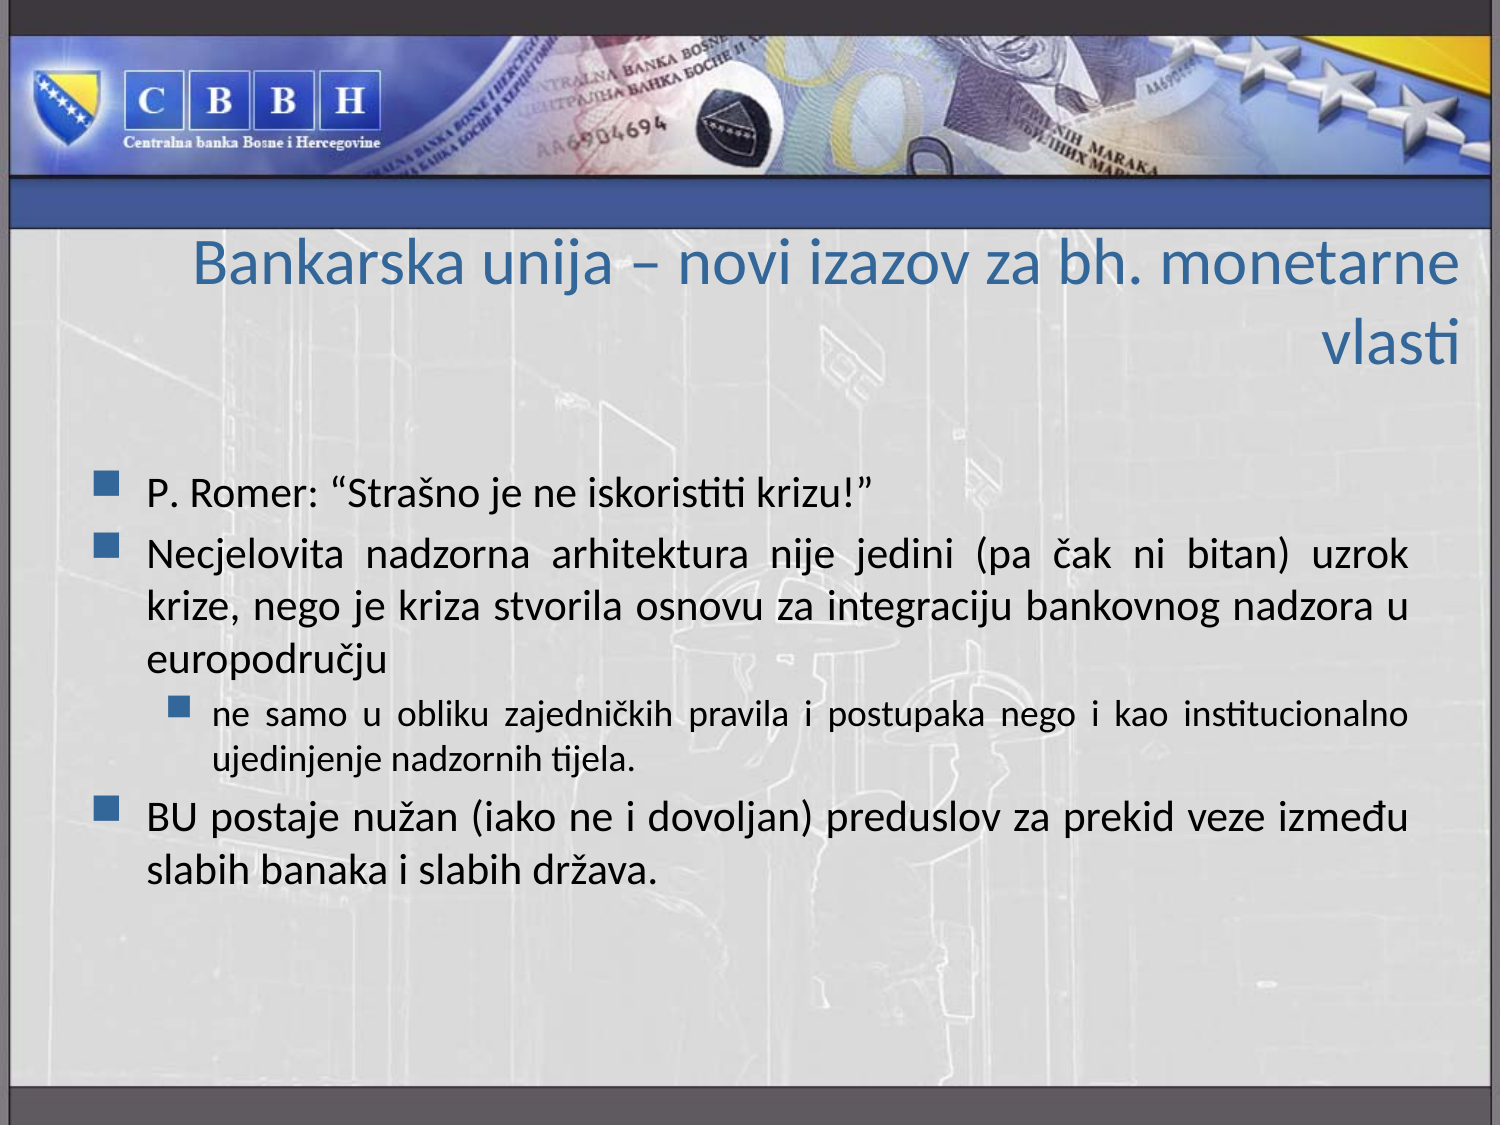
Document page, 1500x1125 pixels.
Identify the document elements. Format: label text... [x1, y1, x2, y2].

picture [0, 0, 1500, 1125]
title Bankarska unija – novi izazov za bh. monetarne vlasti [126, 244, 1477, 352]
list P. Romer: “Strašno je ne iskoristiti krizu!” Necjelovita nadzorna arhitektura nije jedini (pa čak ni bitan) uzrok krize, nego je kriza stvorila osnovu za integraciju bankovnog nadzora u europodručju ne samo u obliku zajedničkih pravila i postupaka nego i kao institucionalno ujedinjenje nadzornih tijela. BU postaje nužan (iako ne i dovoljan) preduslov za prekid veze između slabih banaka i slabih država. [75, 351, 1425, 1005]
